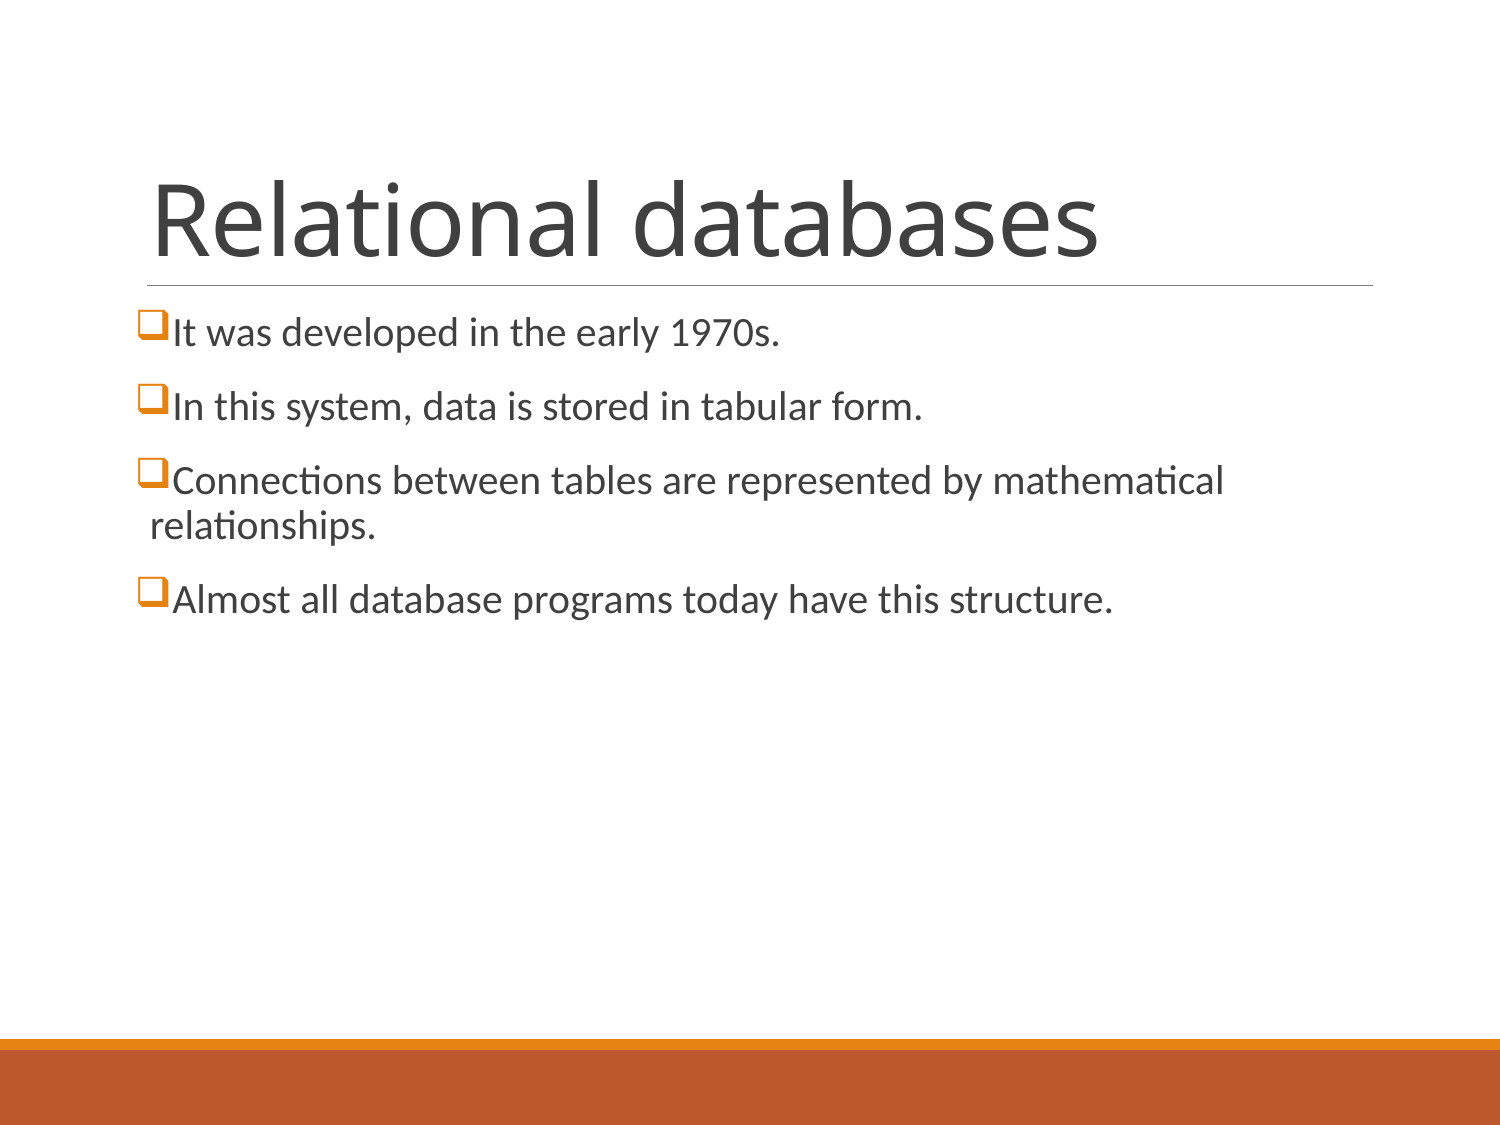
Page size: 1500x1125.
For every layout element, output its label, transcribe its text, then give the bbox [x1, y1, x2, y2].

title Relational databases [134, 47, 1373, 285]
list It was developed in the early 1970s. In this system, data is stored in tabular form. Connections between tables are represented by mathematical relationships. Almost all database programs today have this structure. [134, 302, 1373, 963]
